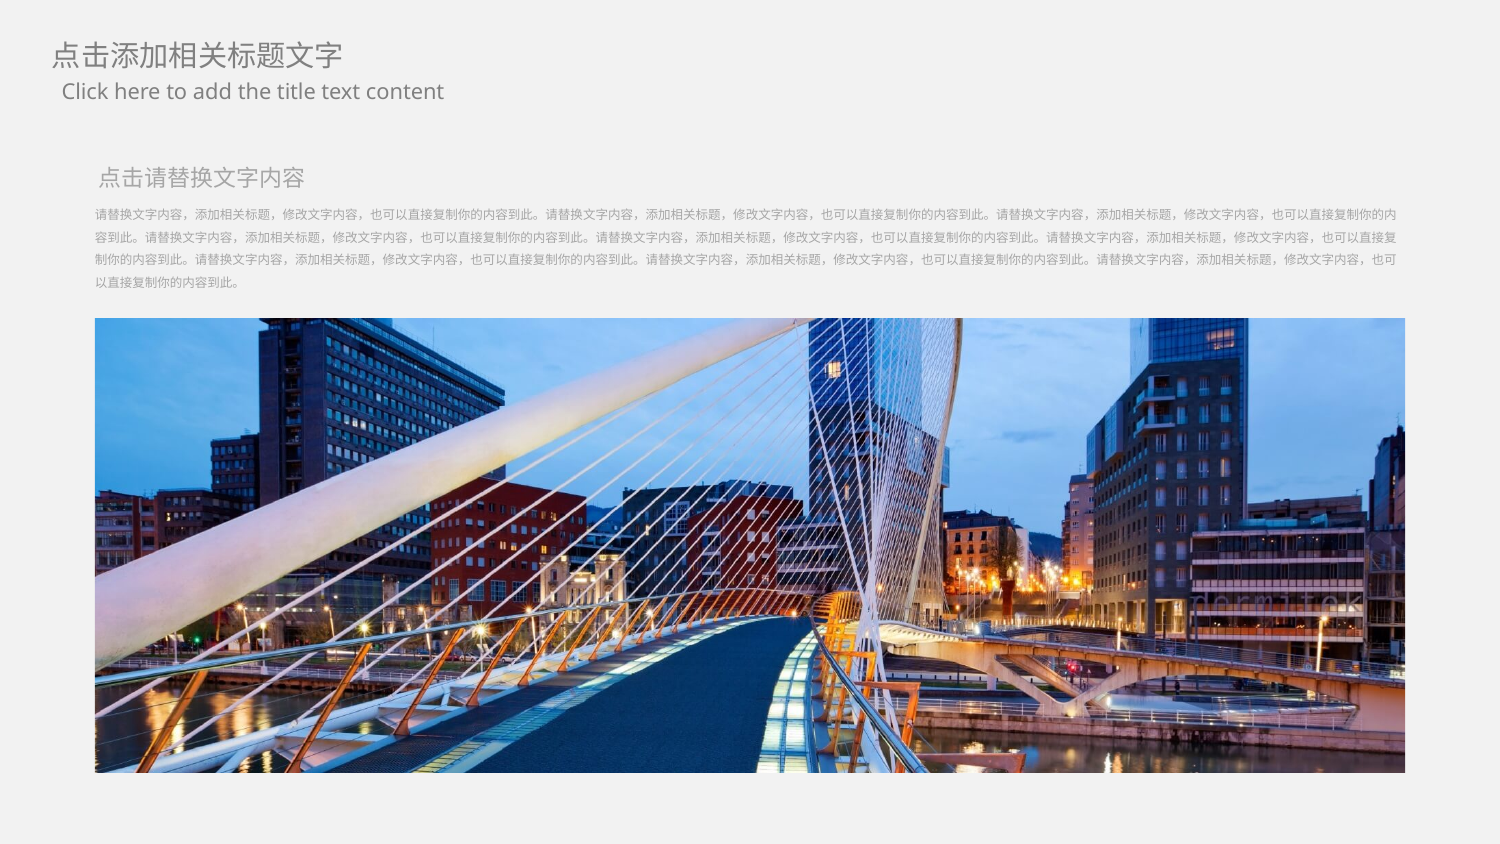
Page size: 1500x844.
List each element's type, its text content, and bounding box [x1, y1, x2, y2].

text_box 请替换文字内容，添加相关标题，修改文字内容，也可以直接复制你的内容到此。请替换文字内容，添加相关标题，修改文字内容，也可以直接复制你的内容到此。请替换文字内容，添加相关标题，修改文字内容，也可以直接复制你的内容到此。请替换文字内容，添加相关标题，修改文字内容，也可以直接复制你的内容到此。请替换文字内容，添加相关标题，修改文字内容，也可以直接复制你的内容到此。请替换文字内容，添加相关标题，修改文字内容，也可以直接复制你的内容到此。请替换文字内容，添加相关标题，修改文字内容，也可以直接复制你的内容到此。请替换文字内容，添加相关标题，修改文字内容，也可以直接复制你的内容到此。请替换文字内容，添加相关标题，修改文字内容，也可以直接复制你的内容到此。 [94, 199, 1406, 290]
text_box [93, 317, 1407, 775]
text_box 点击请替换文字内容 [98, 163, 307, 191]
